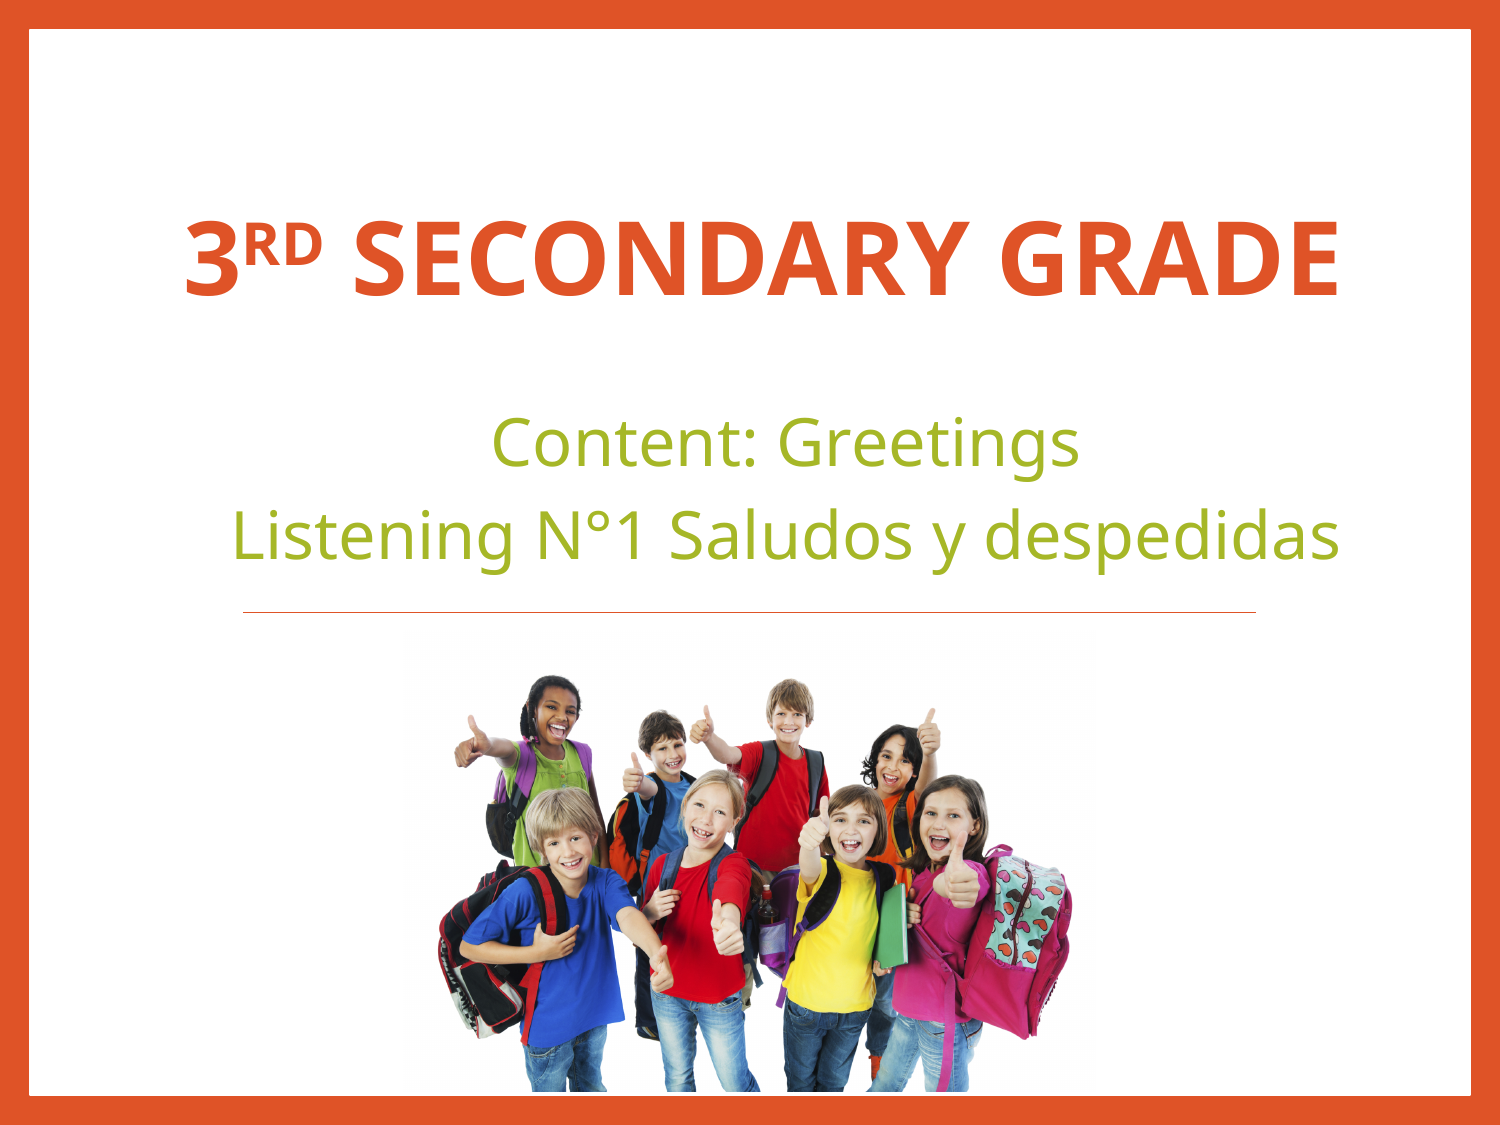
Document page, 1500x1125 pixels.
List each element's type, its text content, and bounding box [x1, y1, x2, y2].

subtitle Content: Greetings Listening N°1 Saludos y despedidas [210, 401, 1363, 587]
picture [403, 630, 1097, 1093]
title 3rd Secondary Grade [136, 175, 1363, 448]
